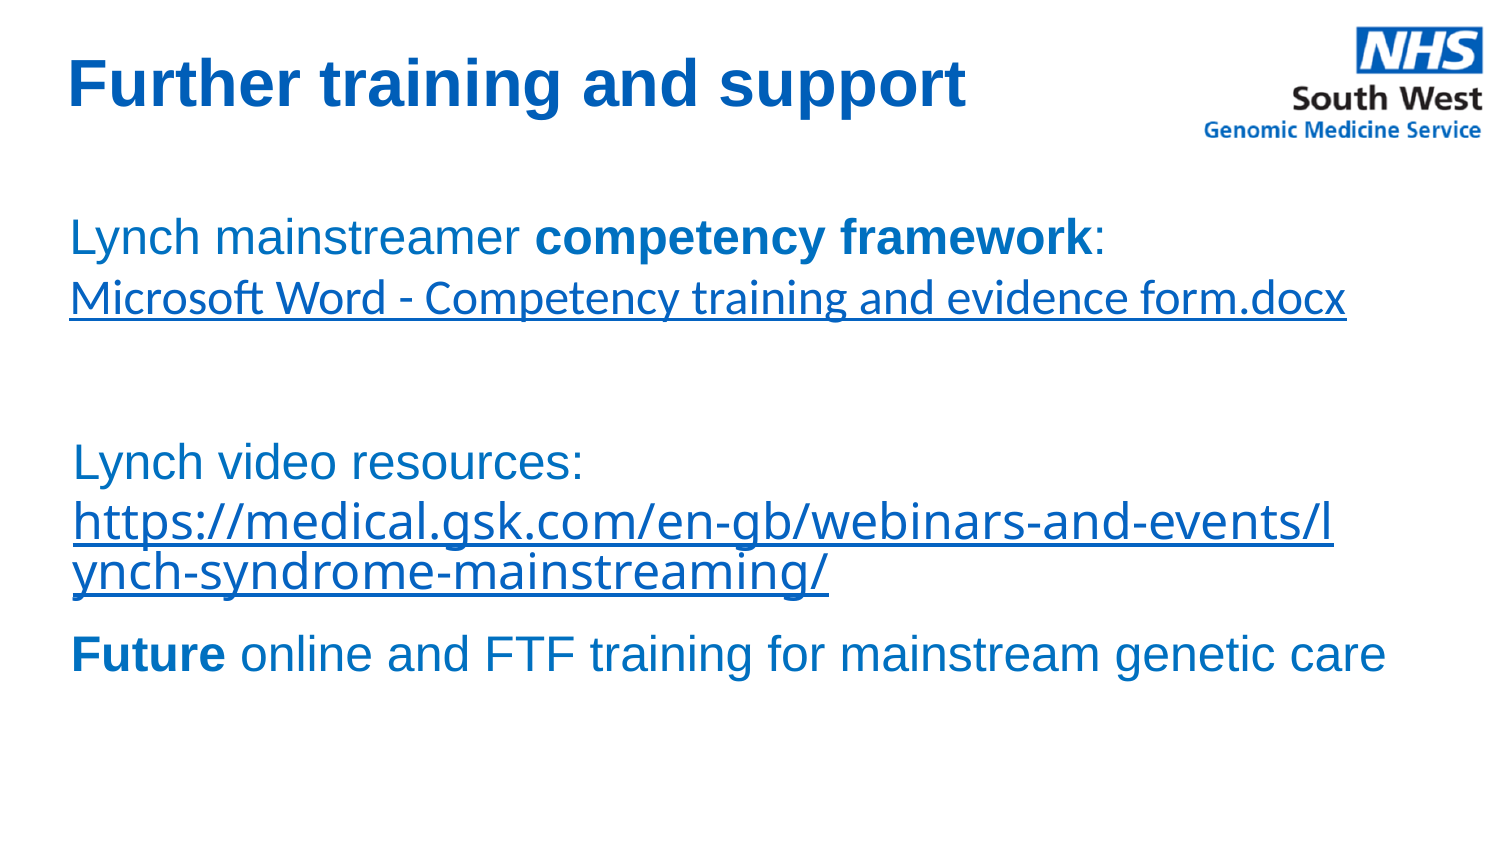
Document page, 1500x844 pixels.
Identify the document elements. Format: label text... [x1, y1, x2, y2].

text_box Lynch video resources: https://medical.gsk.com/en-gb/webinars-and-events/lynch-syndrome-mainstreaming/ [57, 421, 1369, 614]
text_box Further training and support [52, 32, 1105, 128]
text_box Future online and FTF training for mainstream genetic care [55, 614, 1477, 810]
text_box Lynch mainstreamer competency framework: Microsoft Word - Competency training and evidence form.docx [54, 197, 1424, 453]
picture [1175, 3, 1499, 146]
